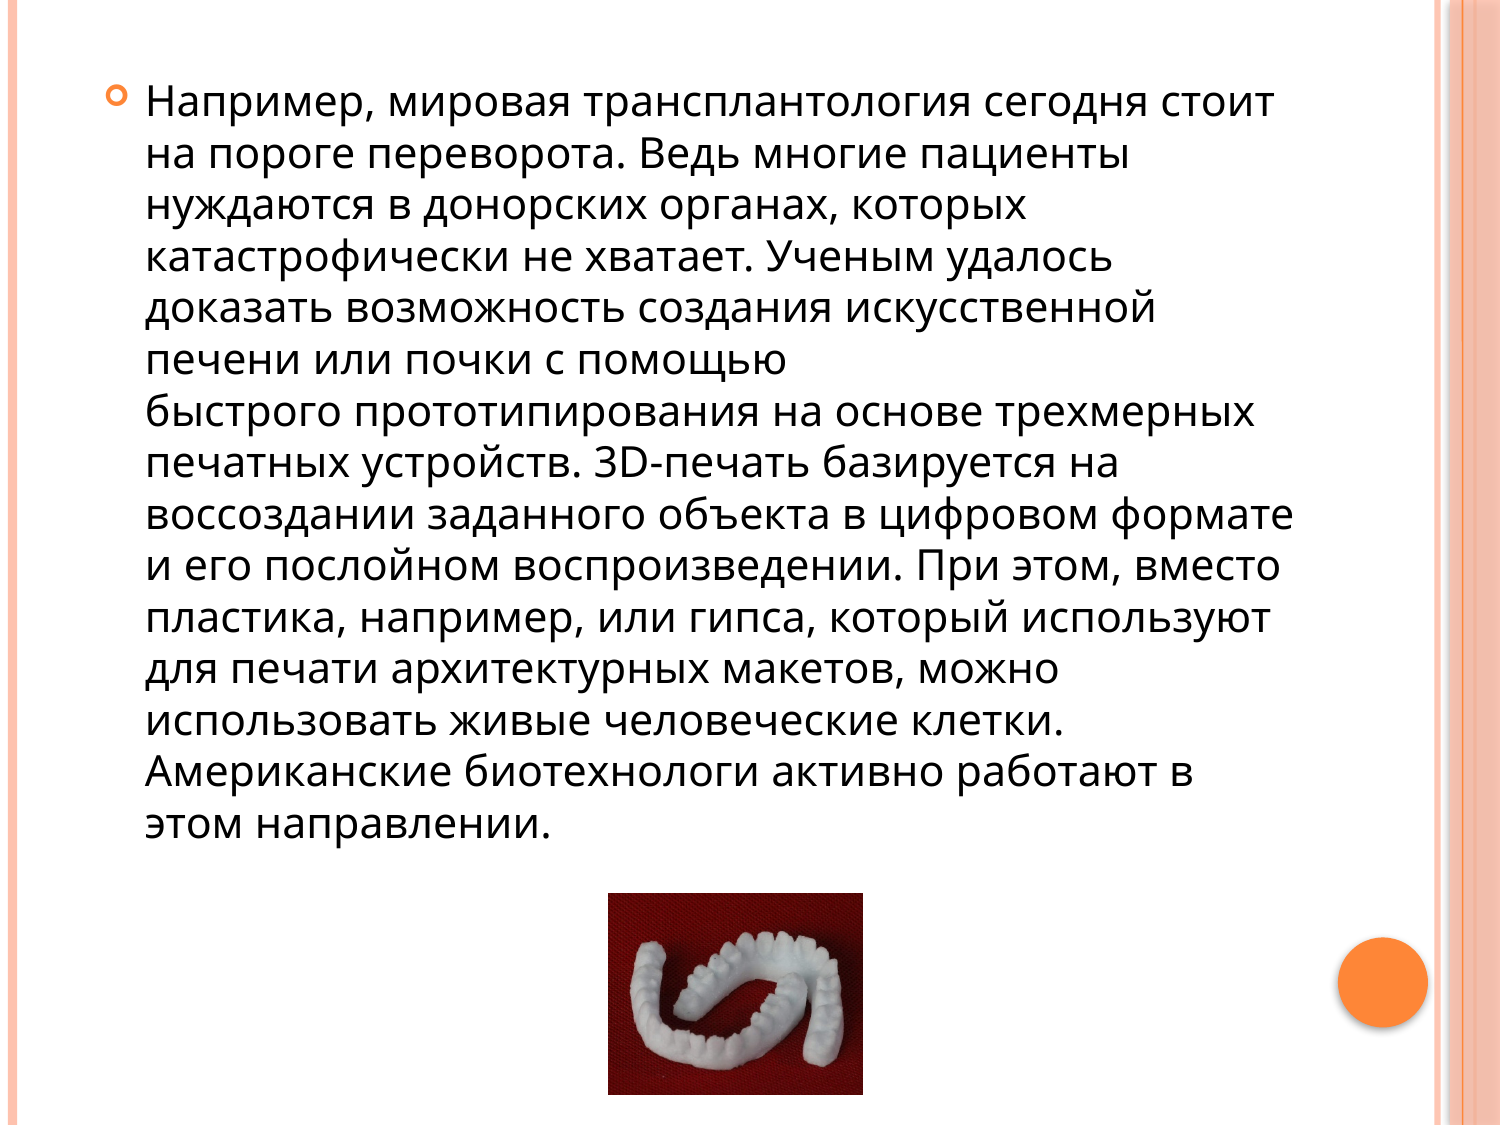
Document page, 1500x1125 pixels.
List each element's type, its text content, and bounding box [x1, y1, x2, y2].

picture [607, 892, 863, 1096]
list Например, мировая трансплантология сегодня стоит на пороге переворота. Ведь многие пациенты нуждаются в донорских органах, которых катастрофически не хватает. Ученым удалось доказать возможность создания искусственной печени или почки с помощью быстрого прототипирования на основе трехмерных печатных устройств. 3D-печать базируется на воссоздании заданного объекта в цифровом формате и его послойном воспроизведении. При этом, вместо пластика, например, или гипса, который используют для печати архитектурных макетов, можно использовать живые человеческие клетки. Американские биотехнологи активно работают в этом направлении. [88, 66, 1314, 866]
